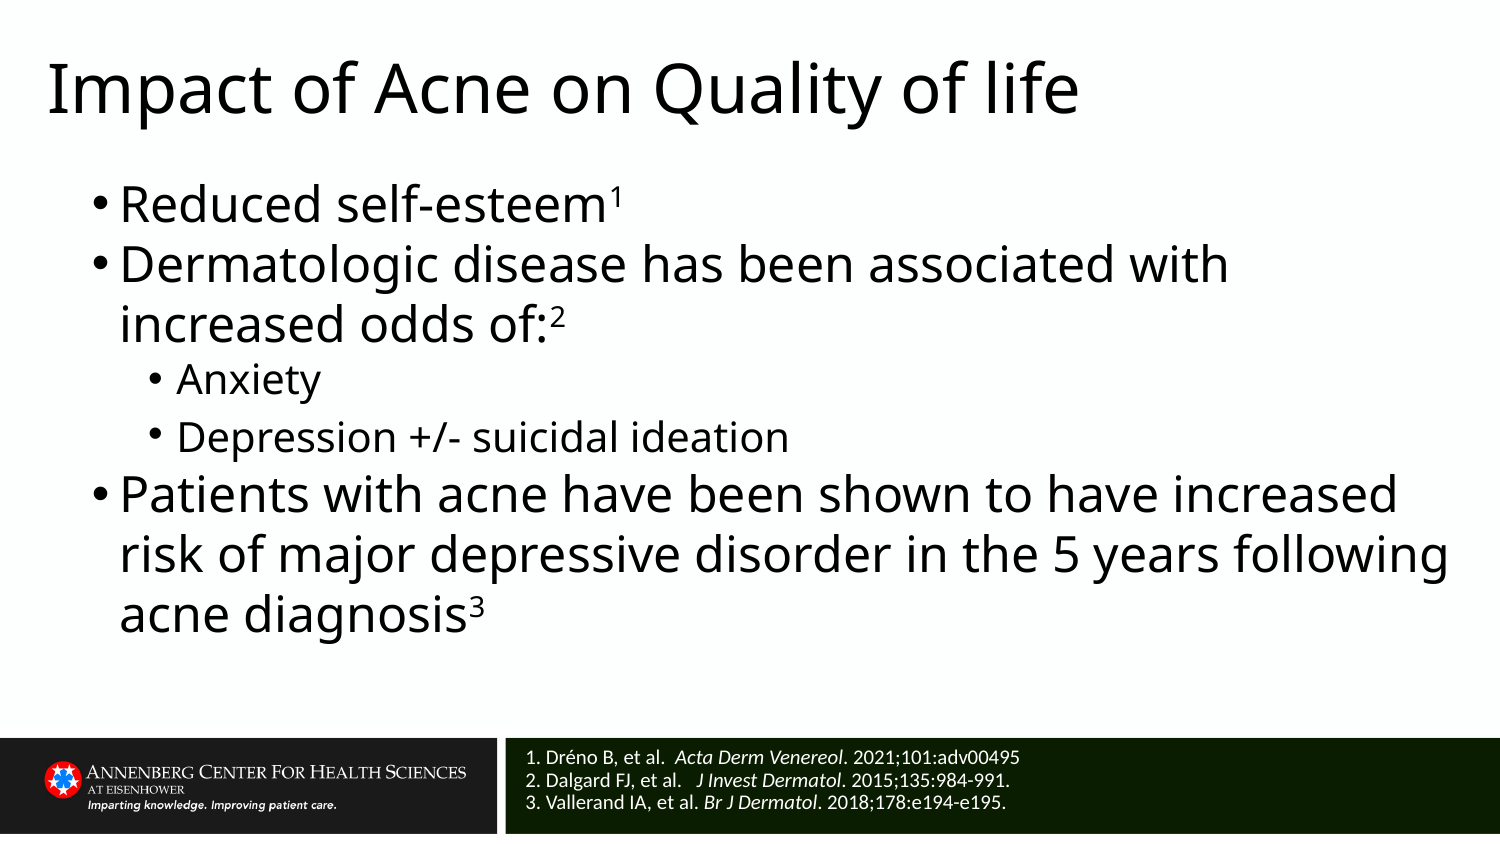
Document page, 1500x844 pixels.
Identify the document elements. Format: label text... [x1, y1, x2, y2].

title Impact of Acne on Quality of life [32, 21, 1470, 163]
list Reduced self-esteem1 Dermatologic disease has been associated with increased odds of:2 Anxiety Depression +/- suicidal ideation Patients with acne have been shown to have increased risk of major depressive disorder in the 5 years following acne diagnosis3 [76, 165, 1470, 696]
list 1. Dréno B, et al. Acta Derm Venereol. 2021;101:adv00495 2. Dalgard FJ, et al. J Invest Dermatol. 2015;135:984-991. 3. Vallerand IA, et al. Br J Dermatol. 2018;178:e194-e195. [510, 739, 1470, 830]
picture [0, 0, 1500, 844]
